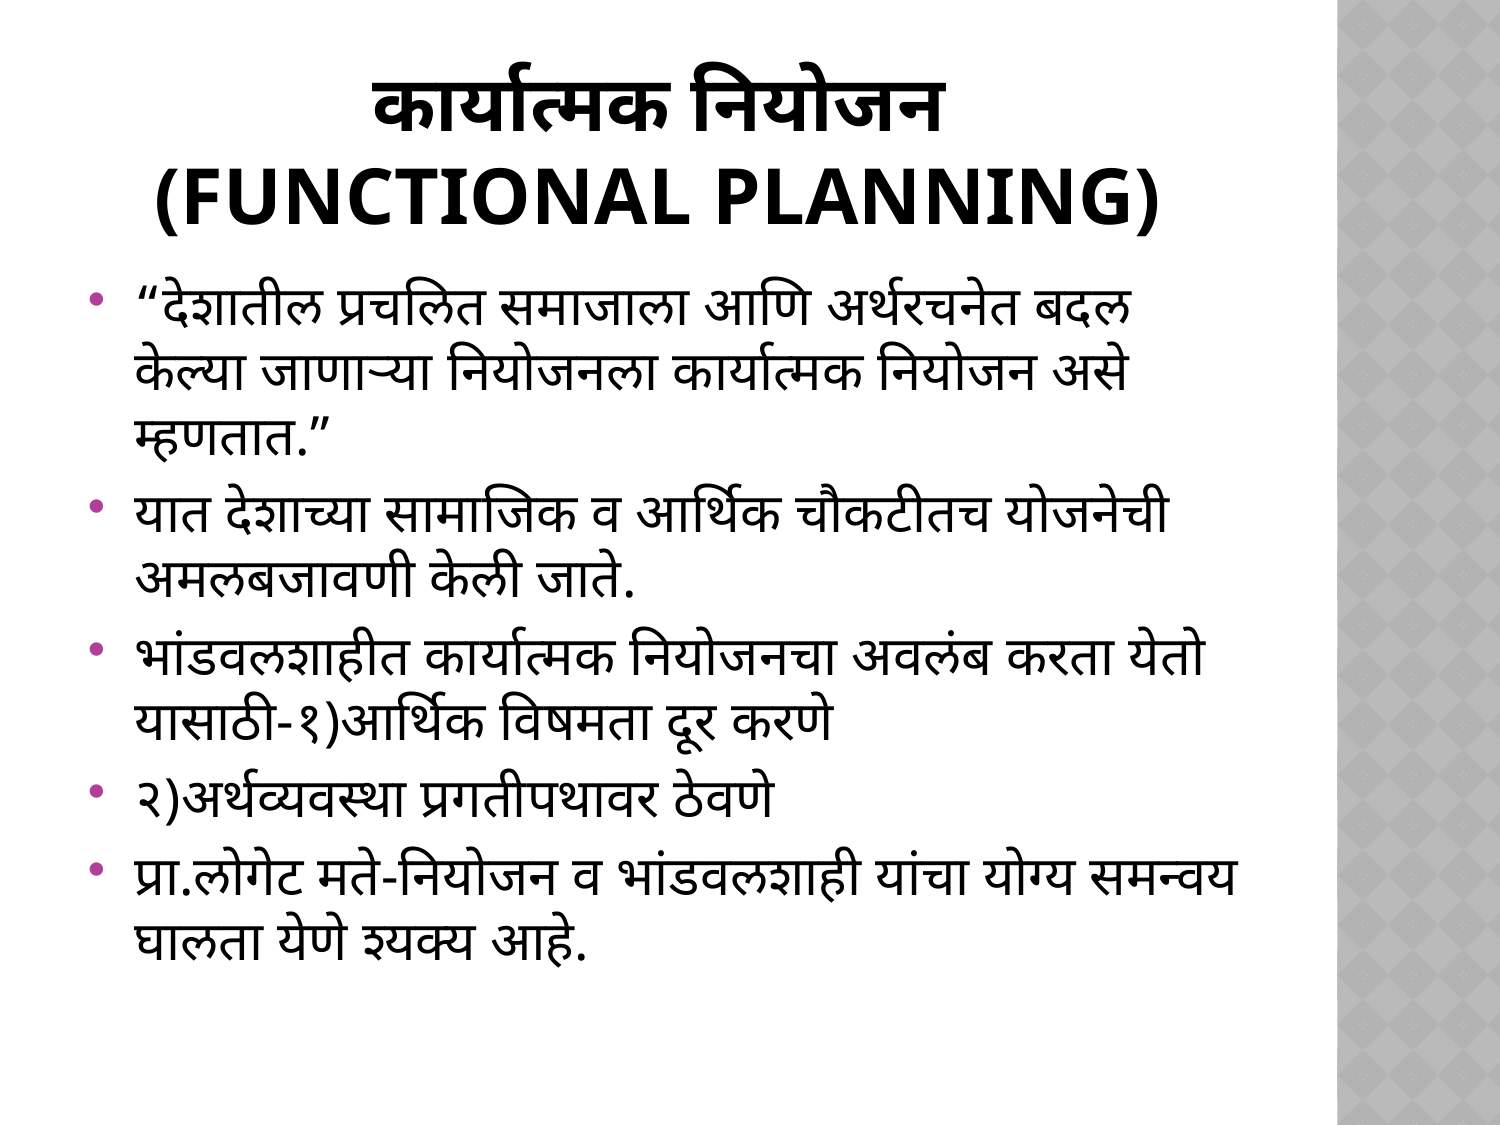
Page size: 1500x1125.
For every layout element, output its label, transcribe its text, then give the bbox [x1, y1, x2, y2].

list “देशातील प्रचलित समाजाला आणि अर्थरचनेत बदल केल्या जाणाऱ्या नियोजनला कार्यात्मक नियोजन असे म्हणतात.” यात देशाच्या सामाजिक व आर्थिक चौकटीतच योजनेची अमलबजावणी केली जाते. भांडवलशाहीत कार्यात्मक नियोजनचा अवलंब करता येतो यासाठी-१)आर्थिक विषमता दूर करणे २)अर्थव्यवस्था प्रगतीपथावर ठेवणे प्रा.लोगेट मते-नियोजन व भांडवलशाही यांचा योग्य समन्वय घालता येणे श्यक्य आहे. [75, 264, 1263, 1059]
title कार्यात्मक नियोजन (functional planning) [75, 52, 1263, 240]
